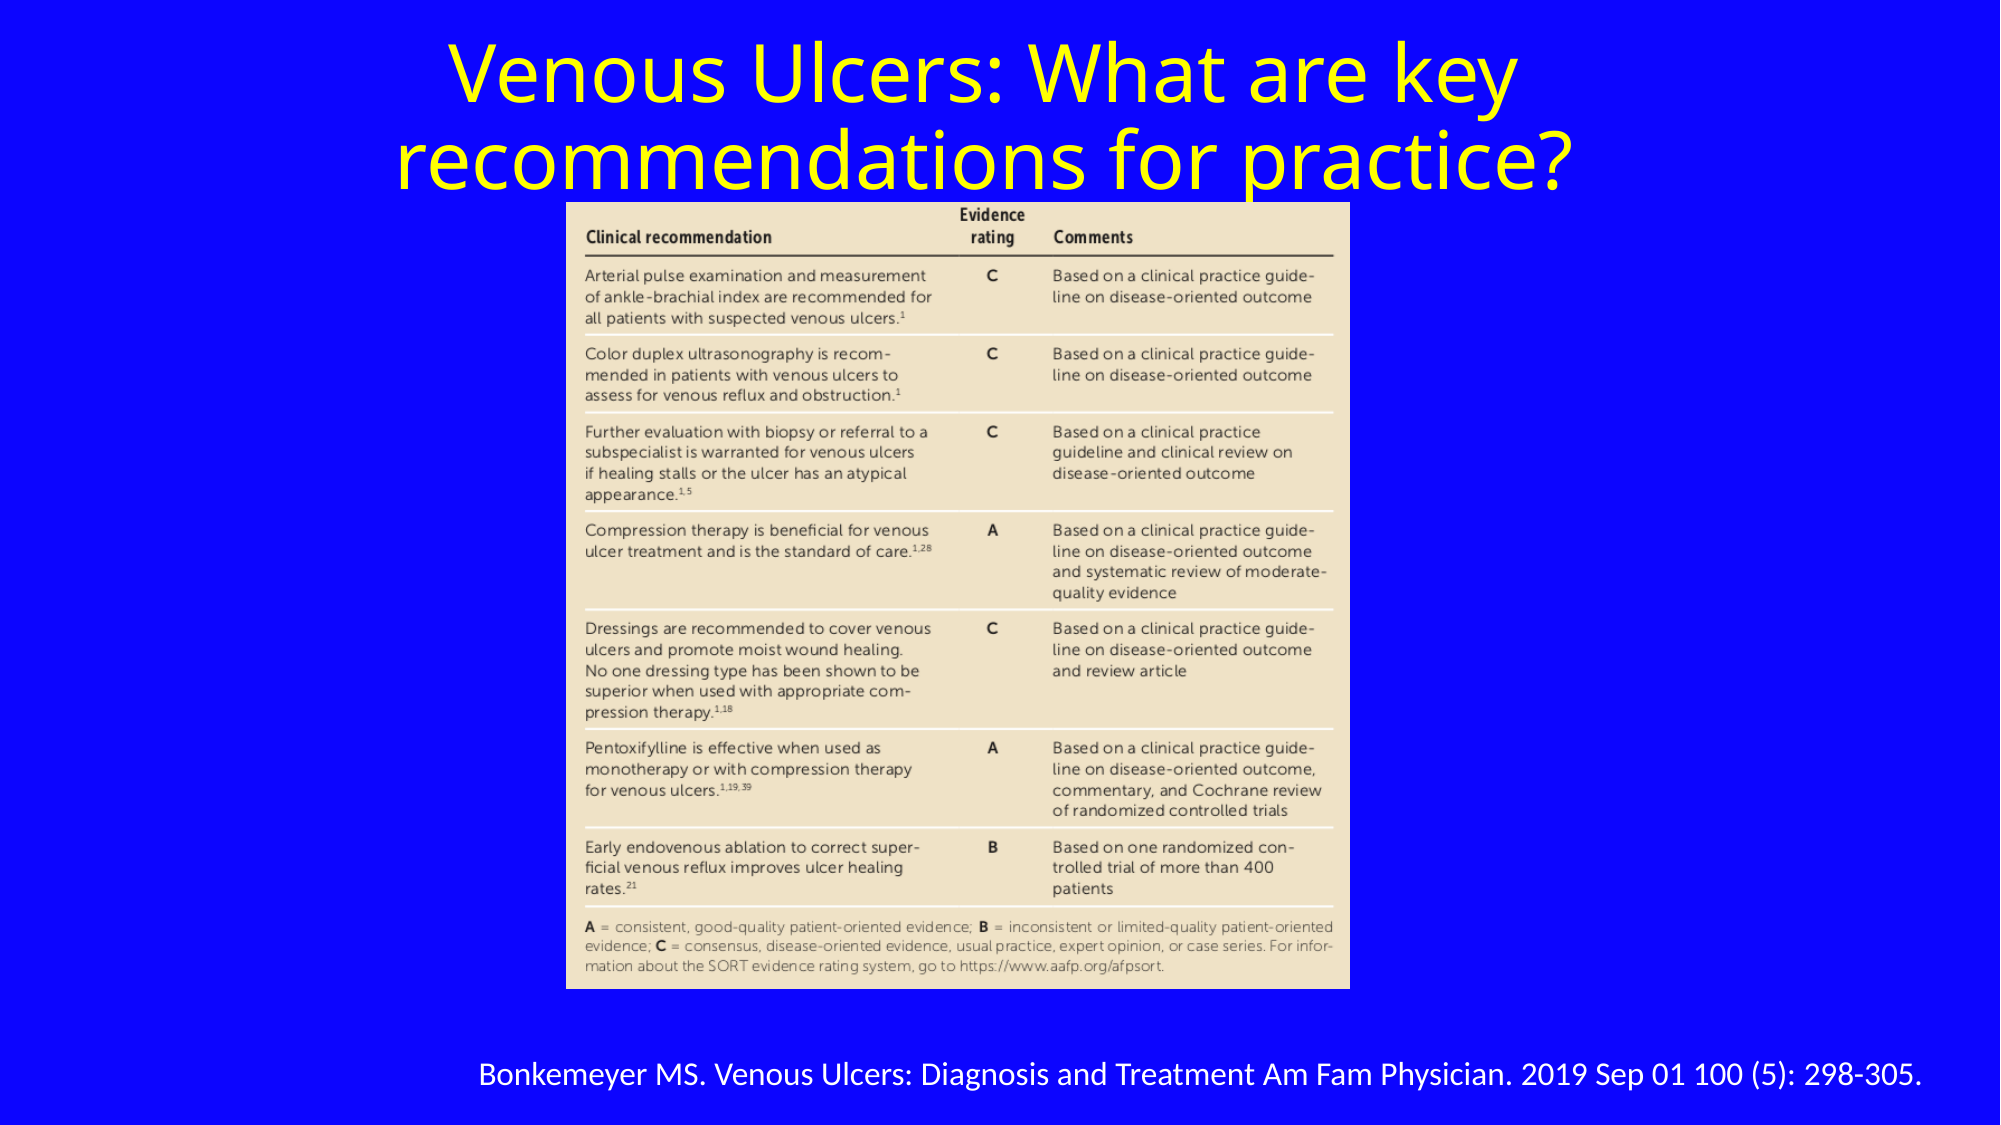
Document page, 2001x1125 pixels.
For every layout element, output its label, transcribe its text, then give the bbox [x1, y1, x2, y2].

text_box Bonkemeyer MS. Venous Ulcers: Diagnosis and Treatment Am Fam Physician. 2019 Sep 01 100 (5): 298-305. [463, 1044, 2000, 1100]
picture [566, 202, 1350, 990]
title Venous Ulcers: What are key recommendations for practice? [146, 24, 1823, 216]
